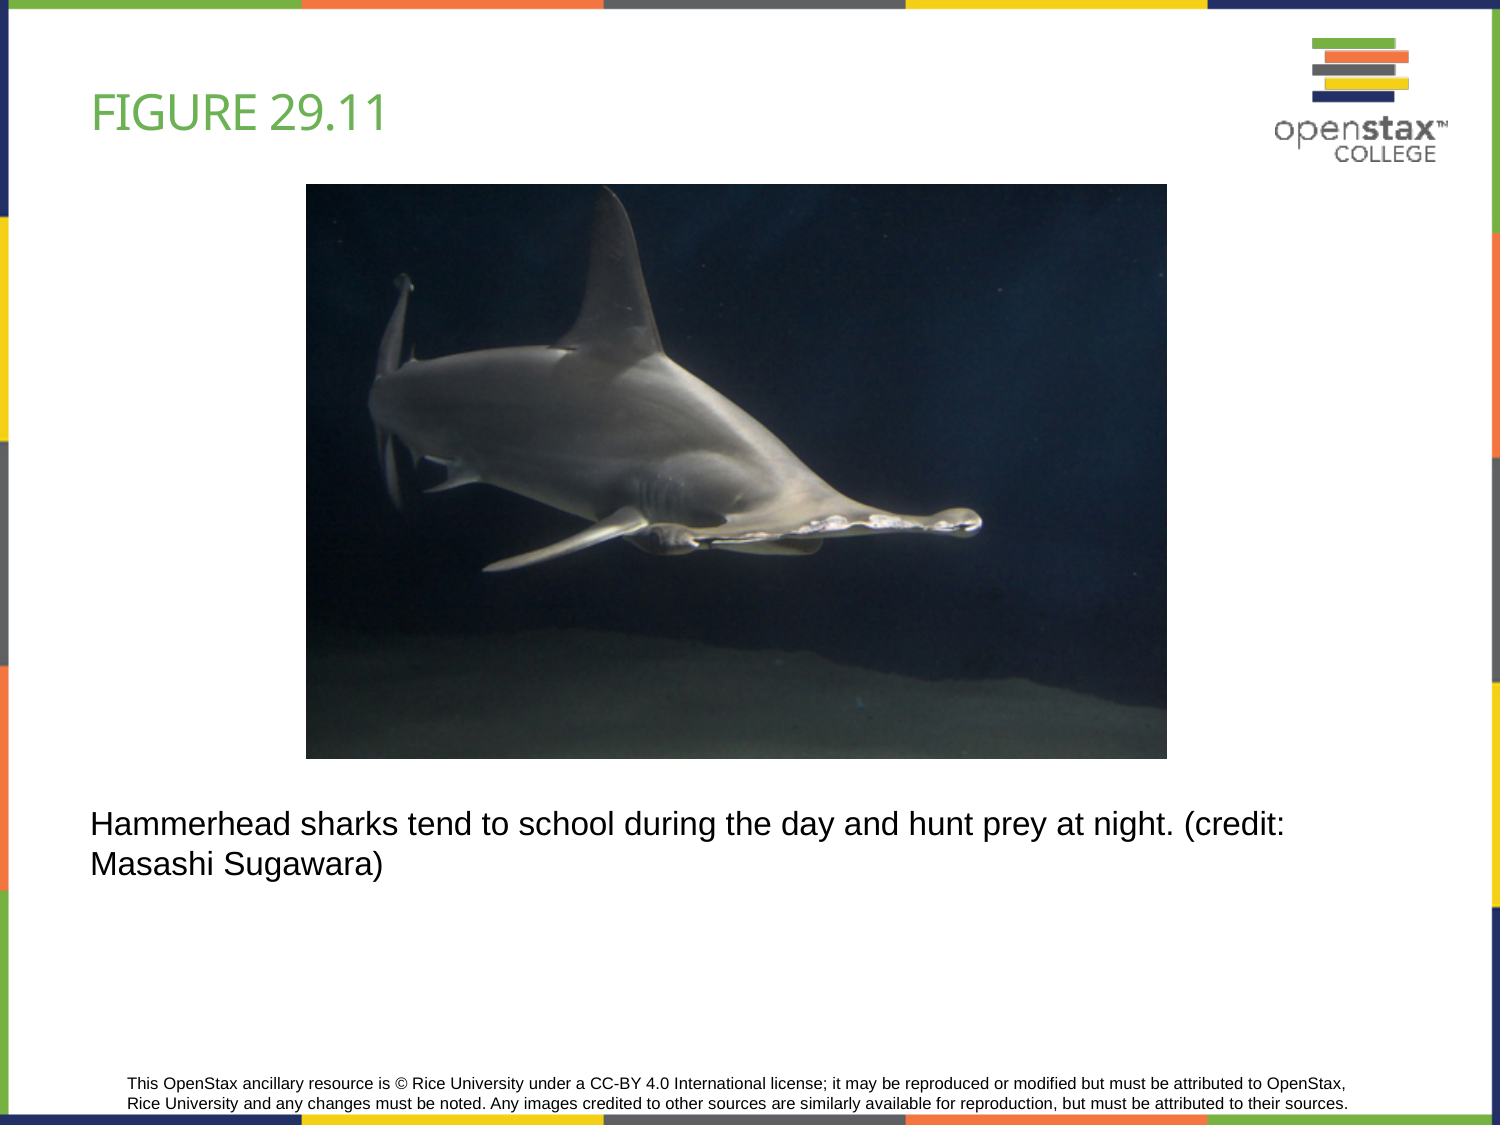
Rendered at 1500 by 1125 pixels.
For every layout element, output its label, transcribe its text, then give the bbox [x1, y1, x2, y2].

list Hammerhead sharks tend to school during the day and hunt prey at night. (credit: Masashi Sugawara) [75, 794, 1398, 986]
picture [0, 0, 1500, 1125]
footer This OpenStax ancillary resource is © Rice University under a CC-BY 4.0 International license; it may be reproduced or modified but must be attributed to OpenStax, Rice University and any changes must be noted. Any images credited to other sources are similarly available for reproduction, but must be attributed to their sources. [112, 1065, 1398, 1112]
title Figure 29.11 [75, 39, 1273, 148]
